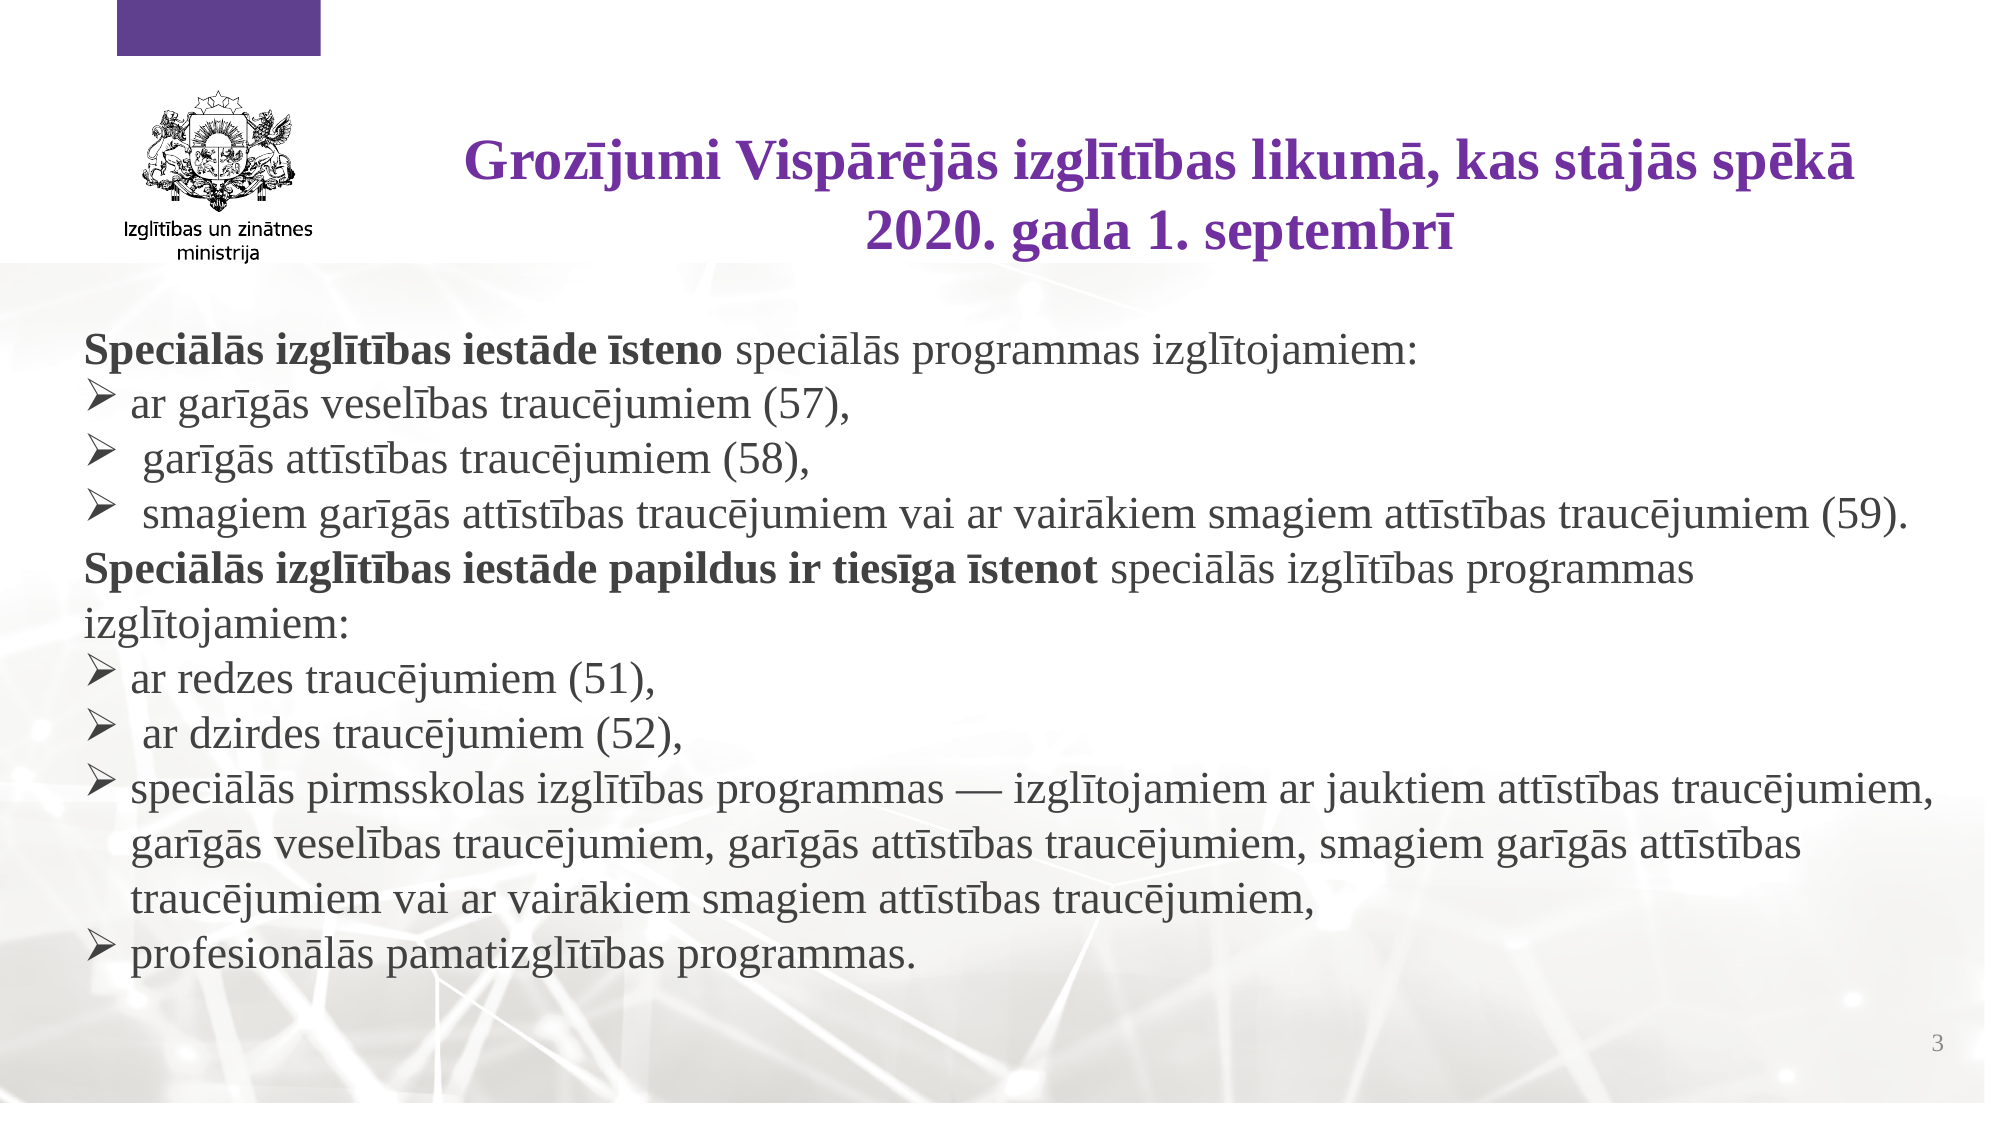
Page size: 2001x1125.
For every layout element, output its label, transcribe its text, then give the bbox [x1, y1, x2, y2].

picture [0, 0, 1985, 1103]
text_box Grozījumi Vispārējās izglītības likumā, kas stājās spēkā 2020. gada 1. septembrī [402, 113, 1918, 262]
